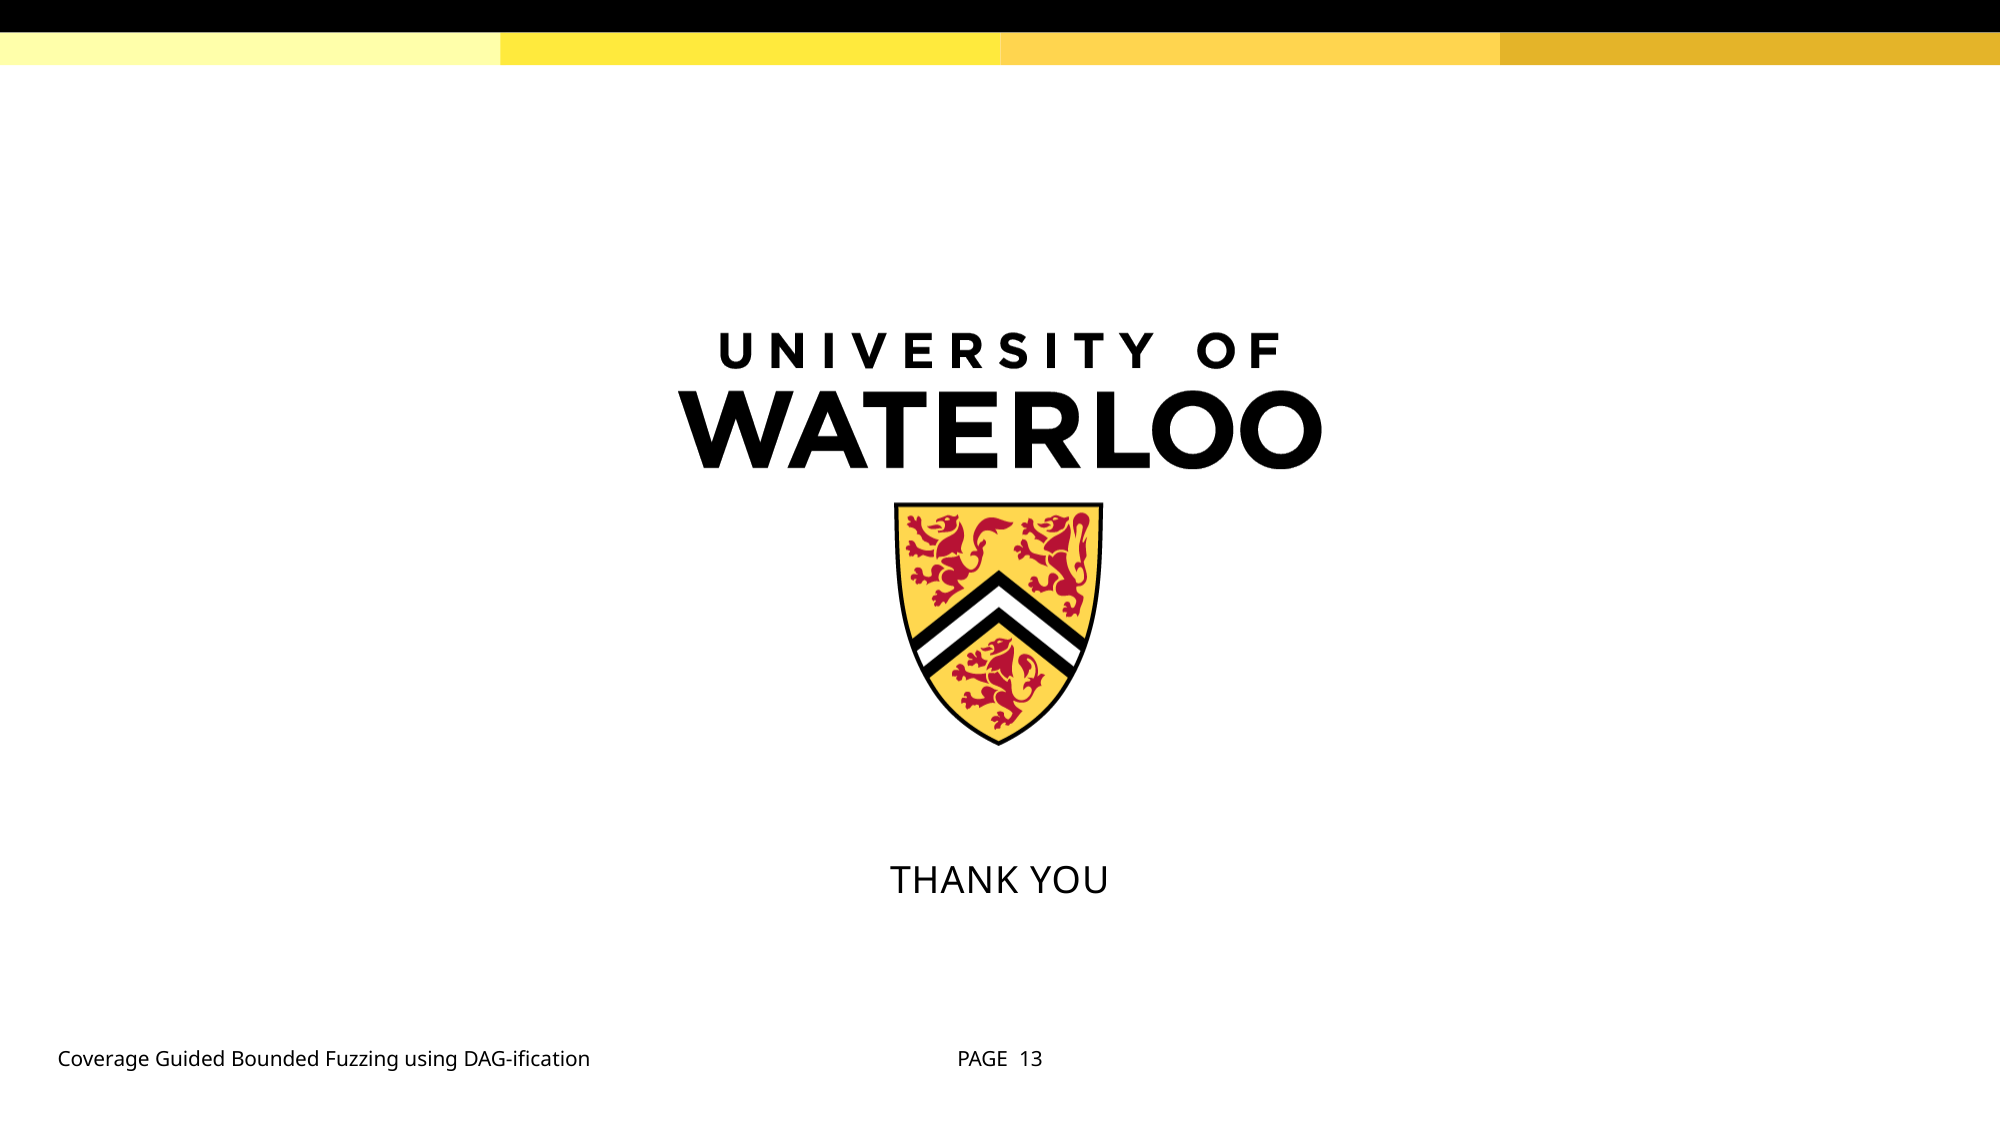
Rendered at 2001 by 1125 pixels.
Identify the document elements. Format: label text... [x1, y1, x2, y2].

picture [475, 197, 1525, 751]
slide_number PAGE 13 [916, 1039, 1084, 1081]
footer Coverage Guided Bounded Fuzzing using DAG-ification [42, 1039, 900, 1081]
title THANK YOU [107, 751, 1893, 1014]
